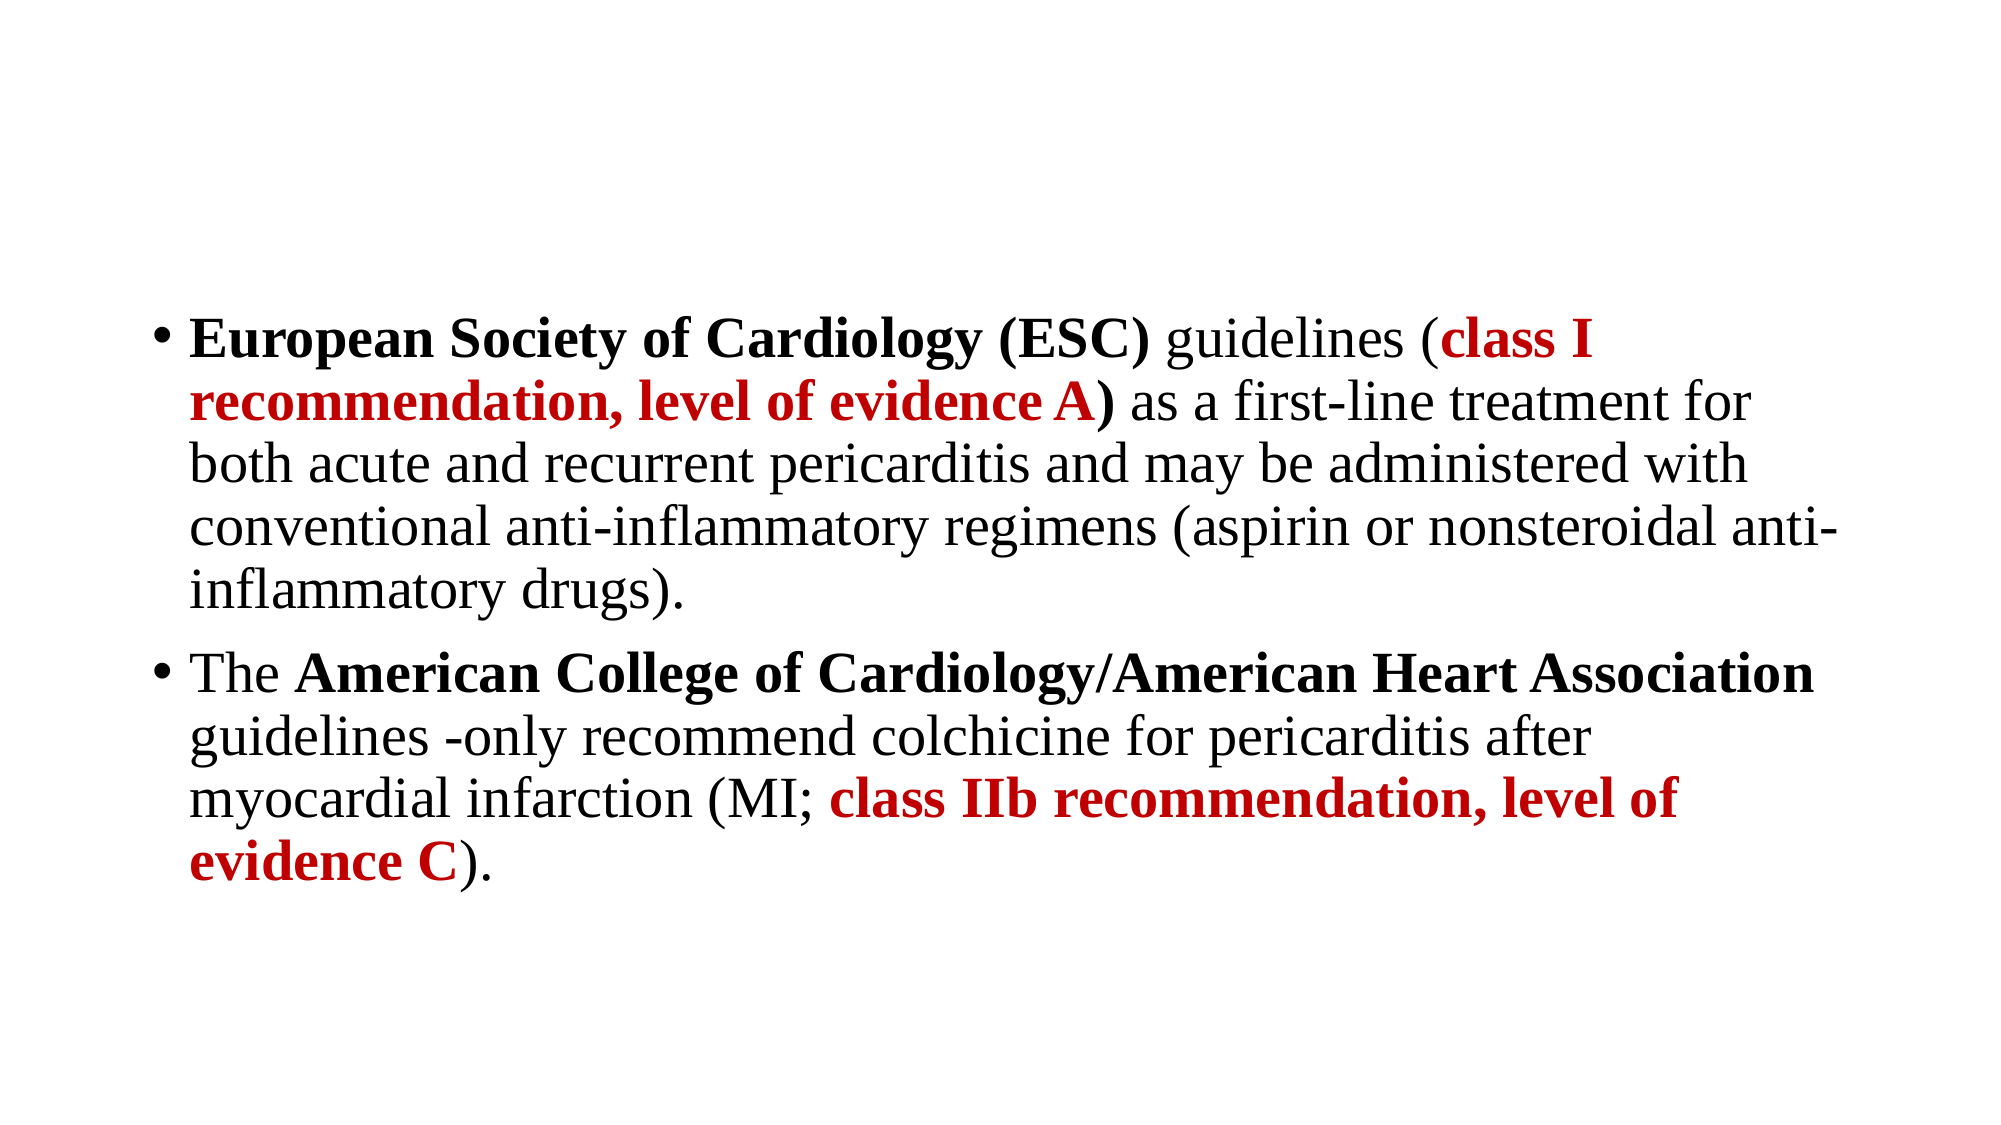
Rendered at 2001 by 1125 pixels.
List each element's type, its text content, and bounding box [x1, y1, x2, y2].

list European Society of Cardiology (ESC) guidelines (class I recommendation, level of evidence A) as a first-line treatment for both acute and recurrent pericarditis and may be administered with conventional anti-inflammatory regimens (aspirin or nonsteroidal anti-inflammatory drugs). The American College of Cardiology/American Heart Association guidelines -only recommend colchicine for pericarditis after myocardial infarction (MI; class IIb recommendation, level of evidence C). [137, 299, 1863, 1014]
